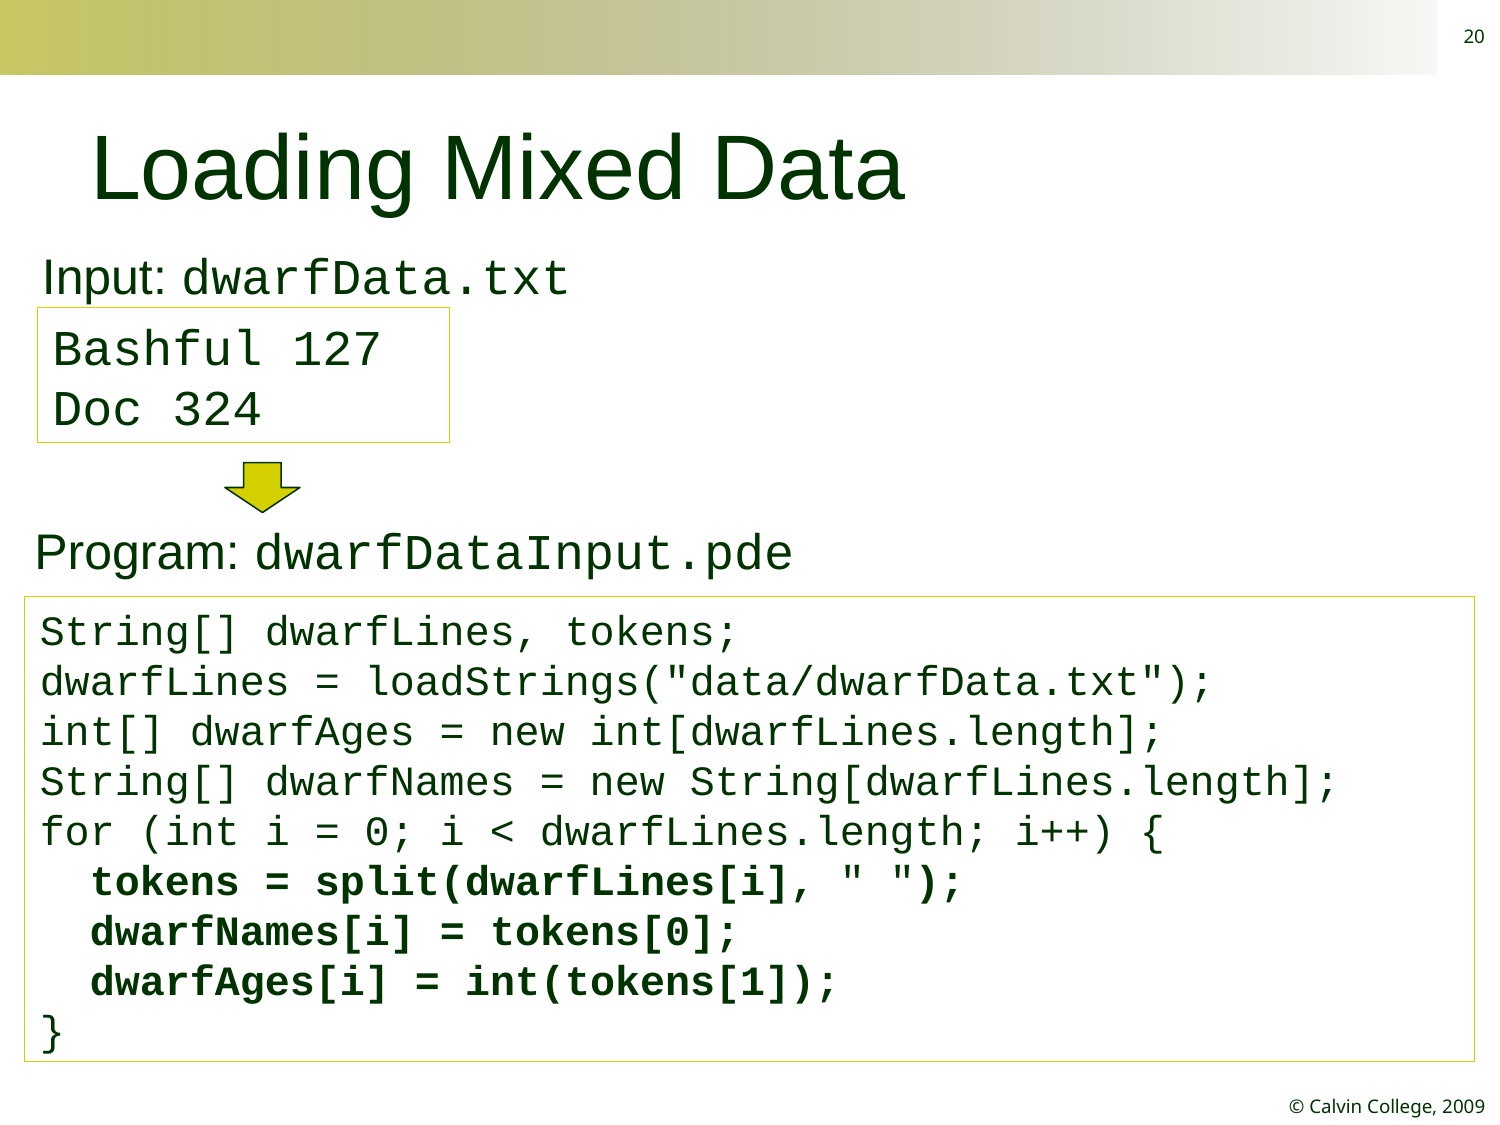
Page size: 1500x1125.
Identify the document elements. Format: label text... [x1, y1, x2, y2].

text_box String[] dwarfLines, tokens; dwarfLines = loadStrings("data/dwarfData.txt"); int[] dwarfAges = new int[dwarfLines.length]; String[] dwarfNames = new String[dwarfLines.length]; for (int i = 0; i < dwarfLines.length; i++) { tokens = split(dwarfLines[i], " "); dwarfNames[i] = tokens[0]; dwarfAges[i] = int(tokens[1]); } [24, 596, 1475, 1062]
text_box Bashful 127 Doc 324 [37, 313, 450, 443]
text_box Input: dwarfData.txt [27, 237, 587, 313]
text_box [224, 462, 300, 513]
slide_number 20 [1437, 0, 1500, 76]
text_box Program: dwarfDataInput.pde [19, 512, 809, 588]
title Loading Mixed Data [74, 74, 1426, 251]
